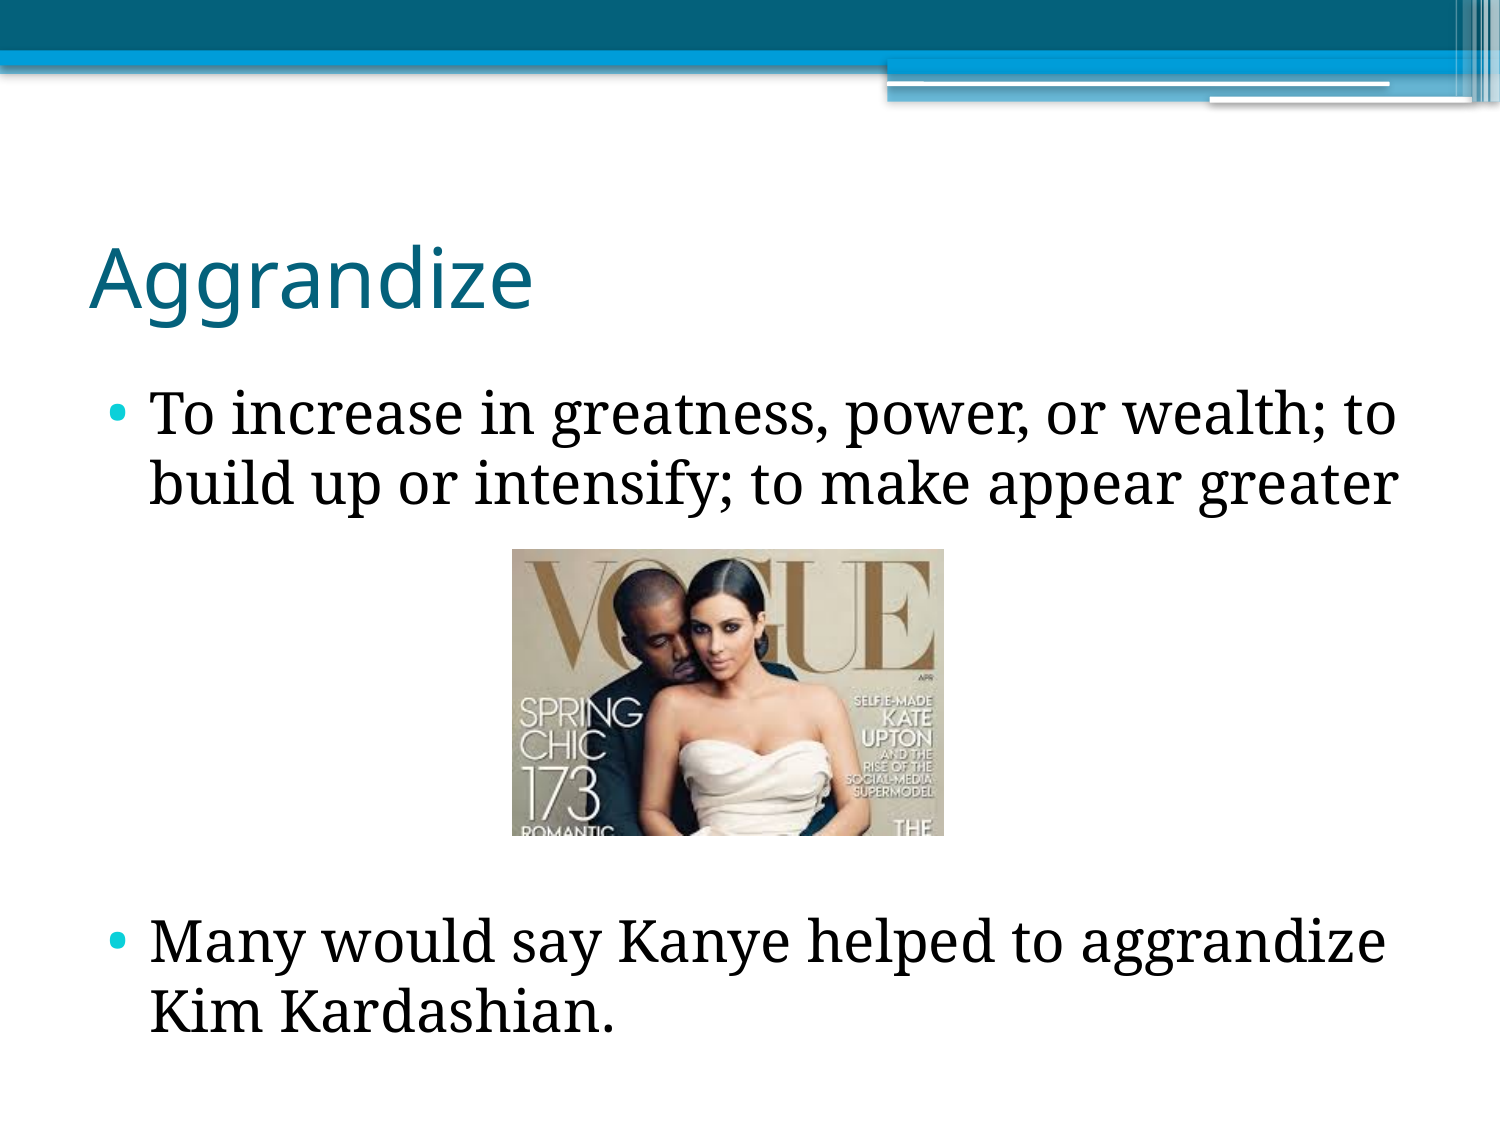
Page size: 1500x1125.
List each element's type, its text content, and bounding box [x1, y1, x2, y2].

picture [512, 549, 944, 837]
list To increase in greatness, power, or wealth; to build up or intensify; to make appear greater Many would say Kanye helped to aggrandize Kim Kardashian. [75, 368, 1425, 1079]
title Aggrandize [75, 187, 1425, 363]
